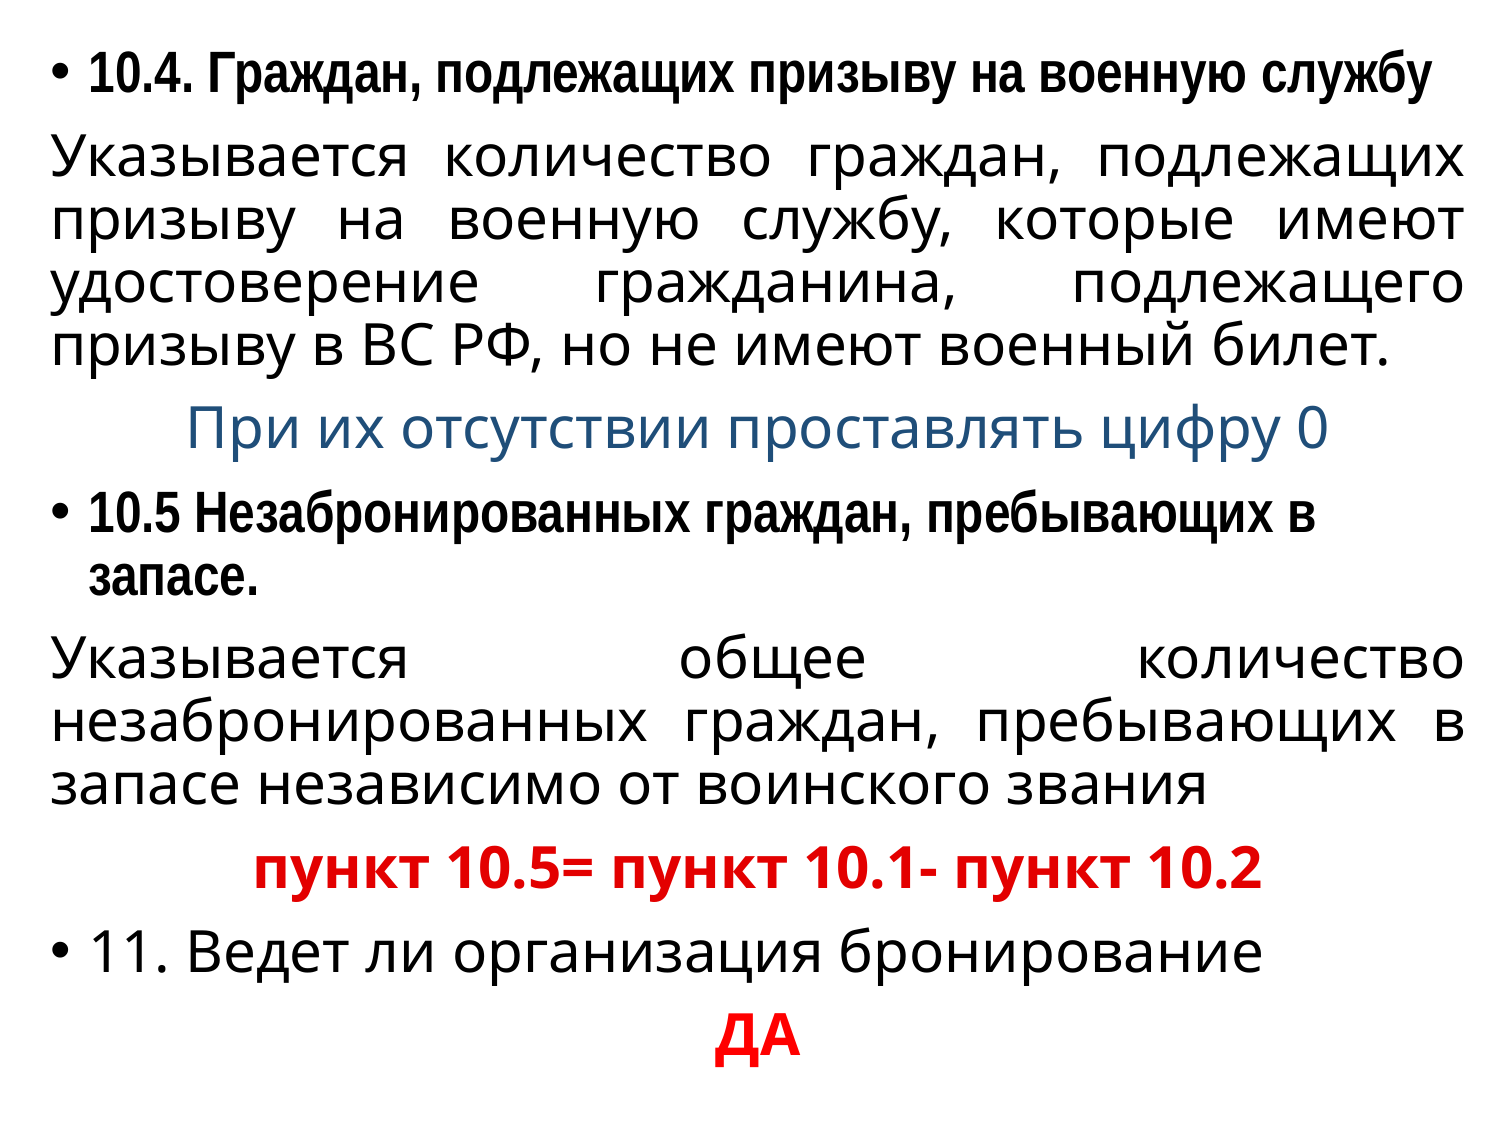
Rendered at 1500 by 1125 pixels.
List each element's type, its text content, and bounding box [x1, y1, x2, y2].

list 10.4. Граждан, подлежащих призыву на военную службу Указывается количество граждан, подлежащих призыву на военную службу, которые имеют удостоверение гражданина, подлежащего призыву в ВС РФ, но не имеют военный билет. При их отсутствии проставлять цифру 0 10.5 Незабронированных граждан, пребывающих в запасе. Указывается общее количество незабронированных граждан, пребывающих в запасе независимо от воинского звания пункт 10.5= пункт 10.1- пункт 10.2 11. Ведет ли организация бронирование ДА [35, 35, 1481, 1092]
